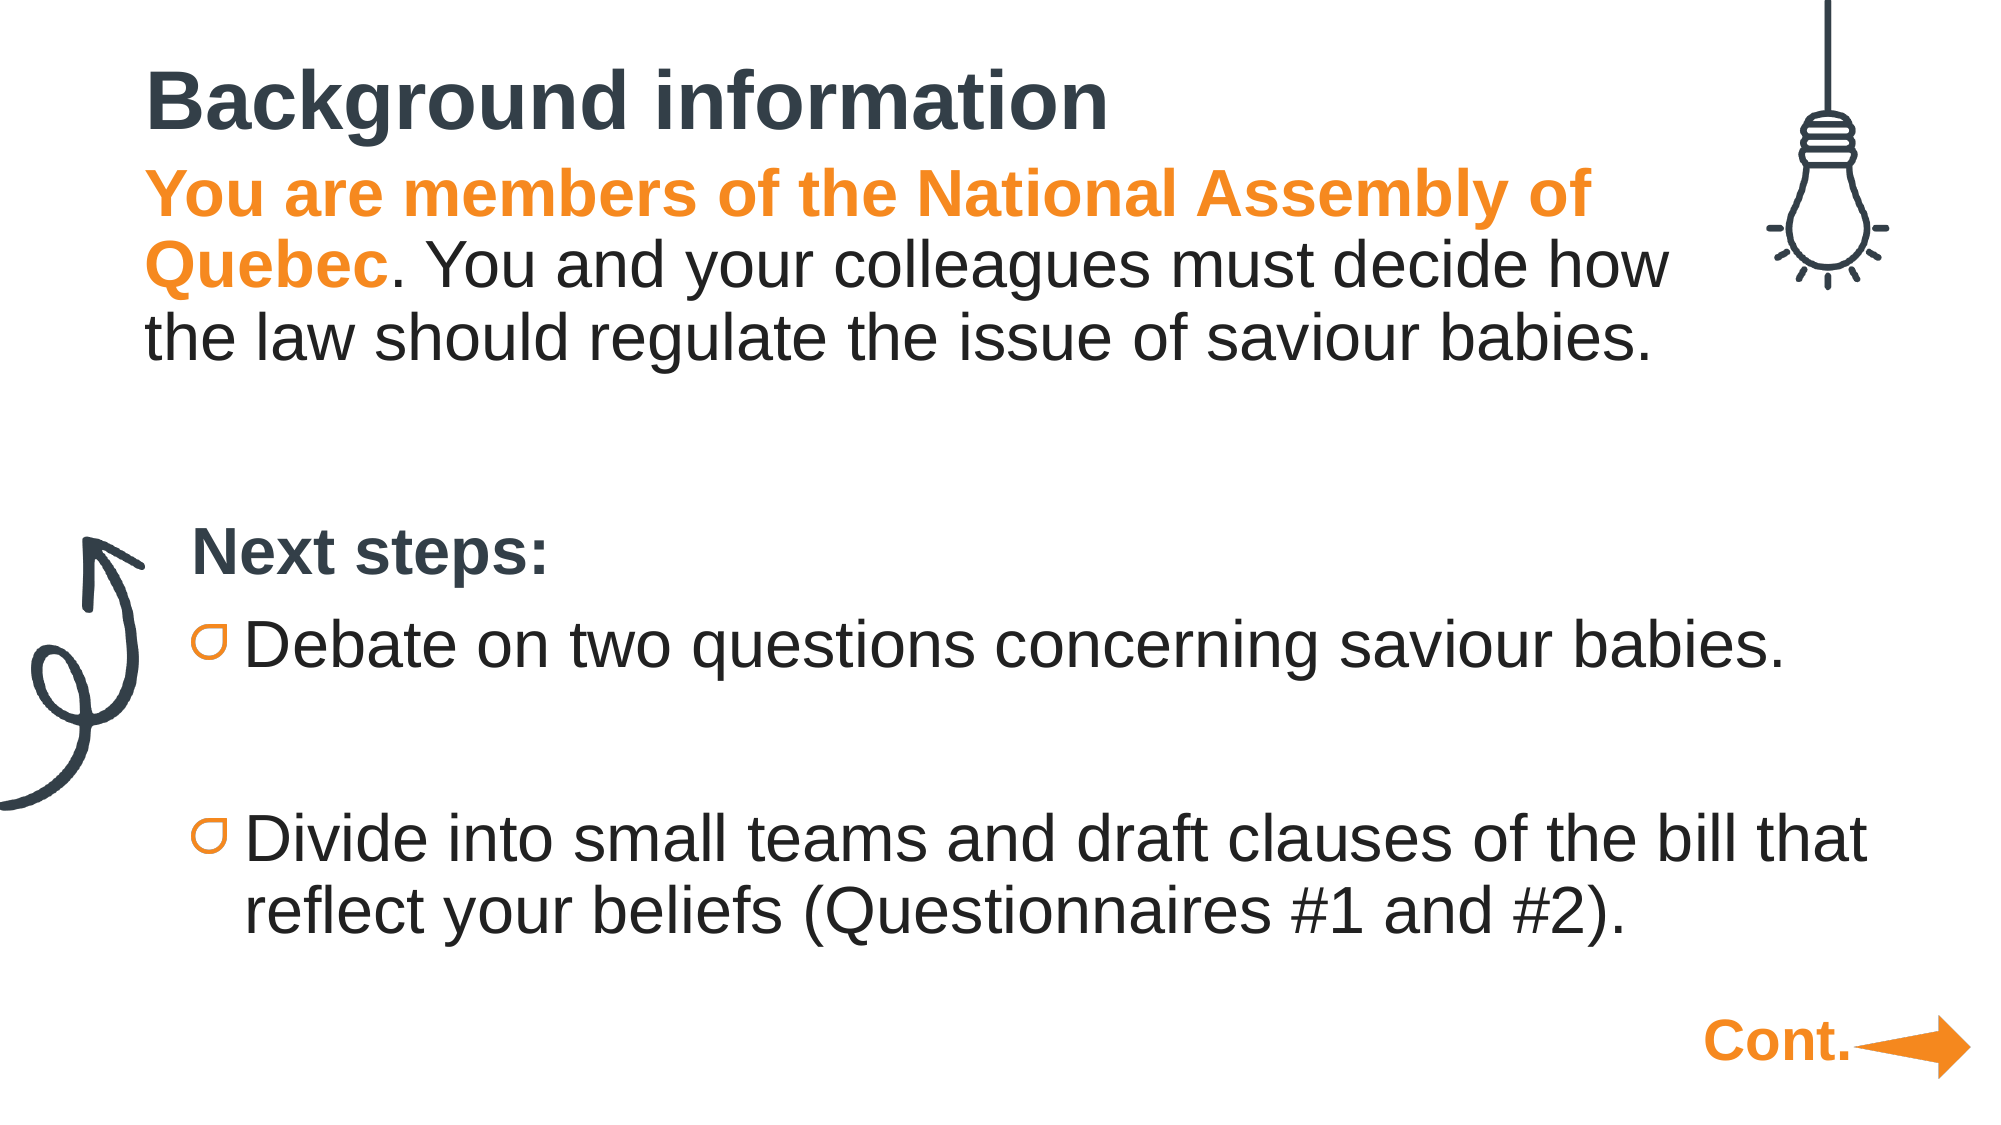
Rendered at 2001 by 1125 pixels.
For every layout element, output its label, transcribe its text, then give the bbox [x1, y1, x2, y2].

list You are members of the National Assembly of Quebec. You and your colleagues must decide how the law should regulate the issue of saviour babies. [144, 158, 1711, 335]
text_box Next steps: Debate on two questions concerning saviour babies. [176, 509, 1887, 796]
picture [1848, 983, 1976, 1111]
title Background information [145, 57, 1678, 158]
picture [1678, 0, 1977, 293]
text_box Divide into small teams and draft clauses of the bill that reflect your beliefs (Questionnaires #1 and #2). [176, 796, 1887, 1124]
picture [0, 536, 145, 811]
picture [191, 818, 227, 854]
picture [191, 624, 227, 660]
